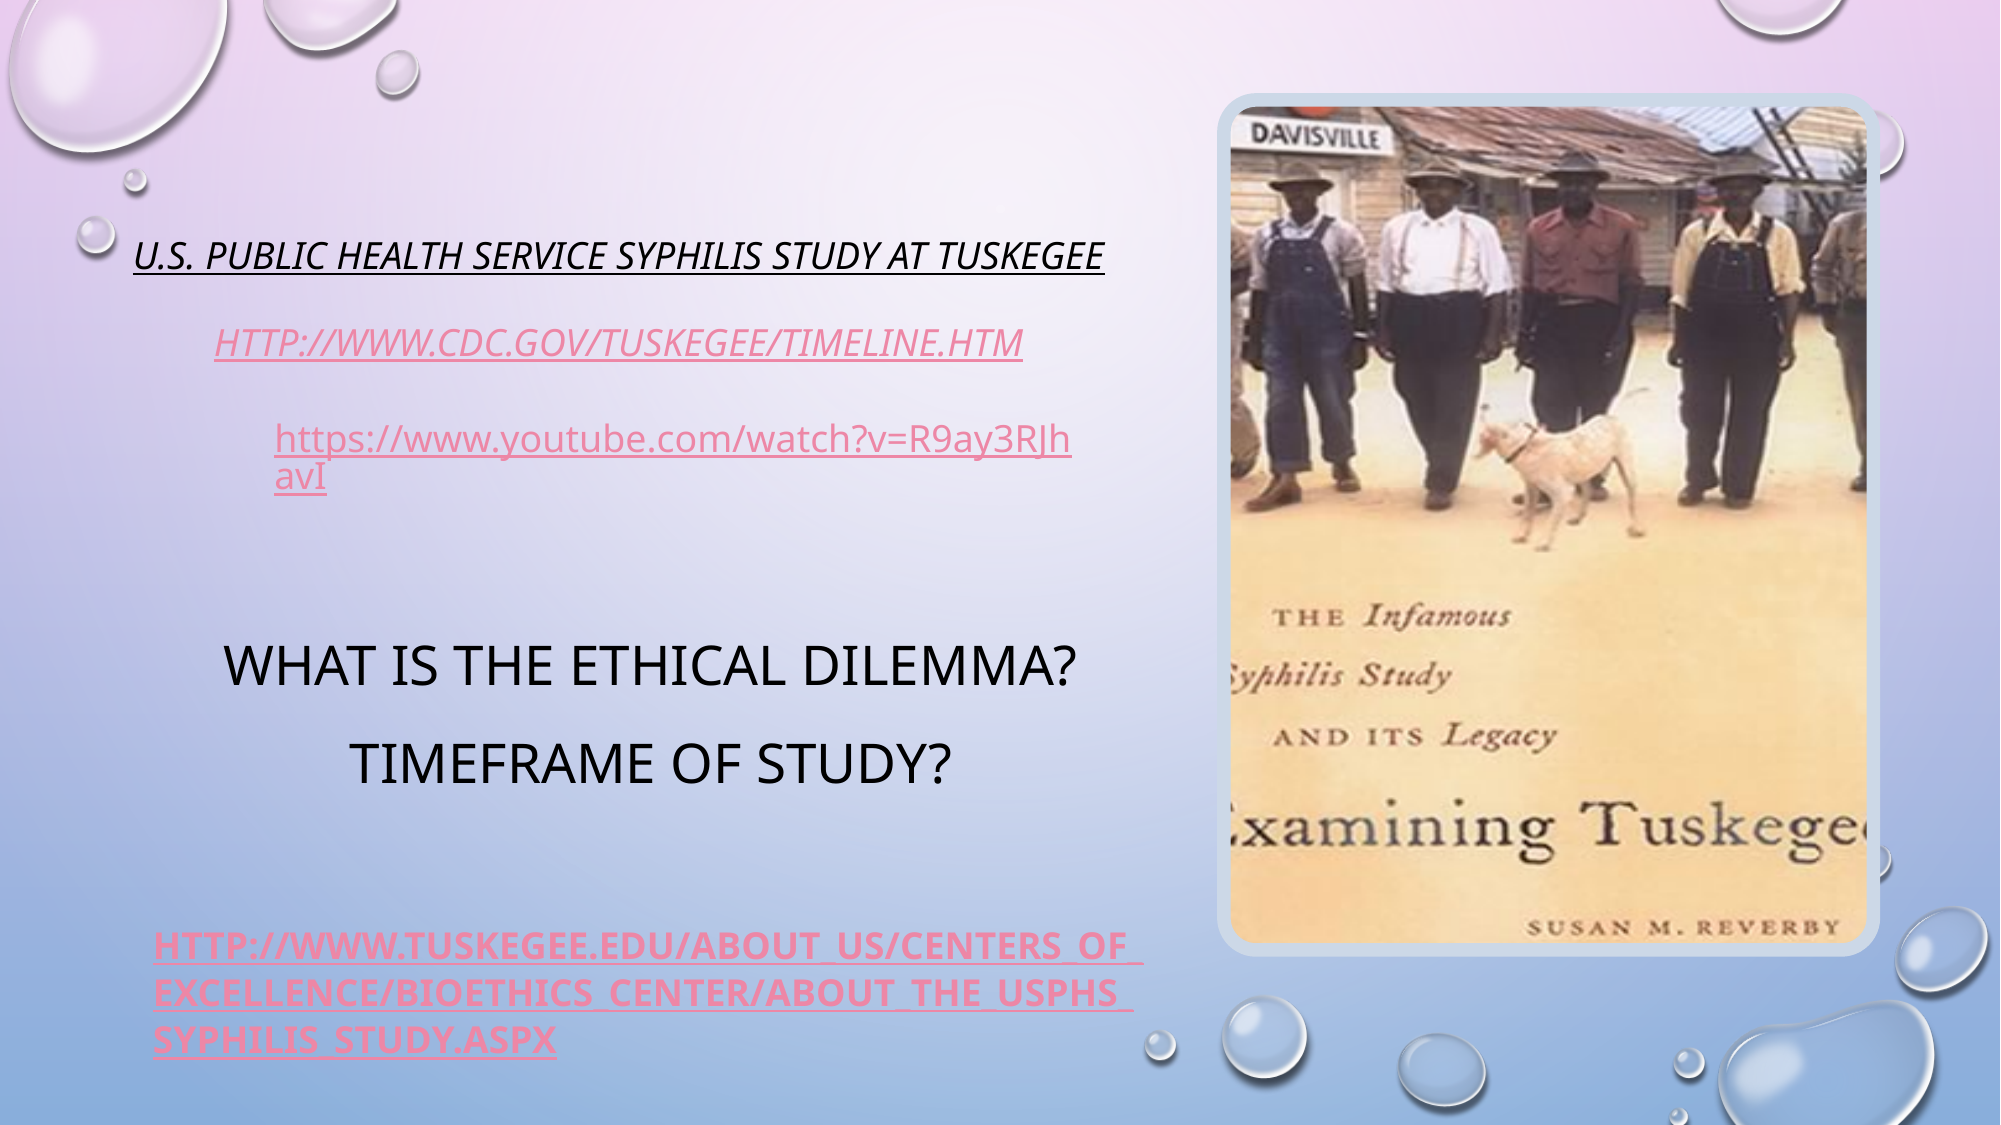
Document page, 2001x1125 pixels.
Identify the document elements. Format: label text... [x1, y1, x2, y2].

title U.S. Public Health Service Syphilis Study at Tuskegee http://www.cdc.gov/tuskegee/timeline.htm [61, 134, 1176, 525]
text_box https://www.youtube.com/watch?v=R9ay3RJhavI [259, 407, 1097, 474]
picture [0, 0, 2000, 1125]
list What is the Ethical Dilemma? Timeframe of study? http://www.tuskegee.edu/about_us/centers_of_excellence/bioethics_center/about_the_usphs_syphilis_study.aspx [137, 525, 1164, 983]
